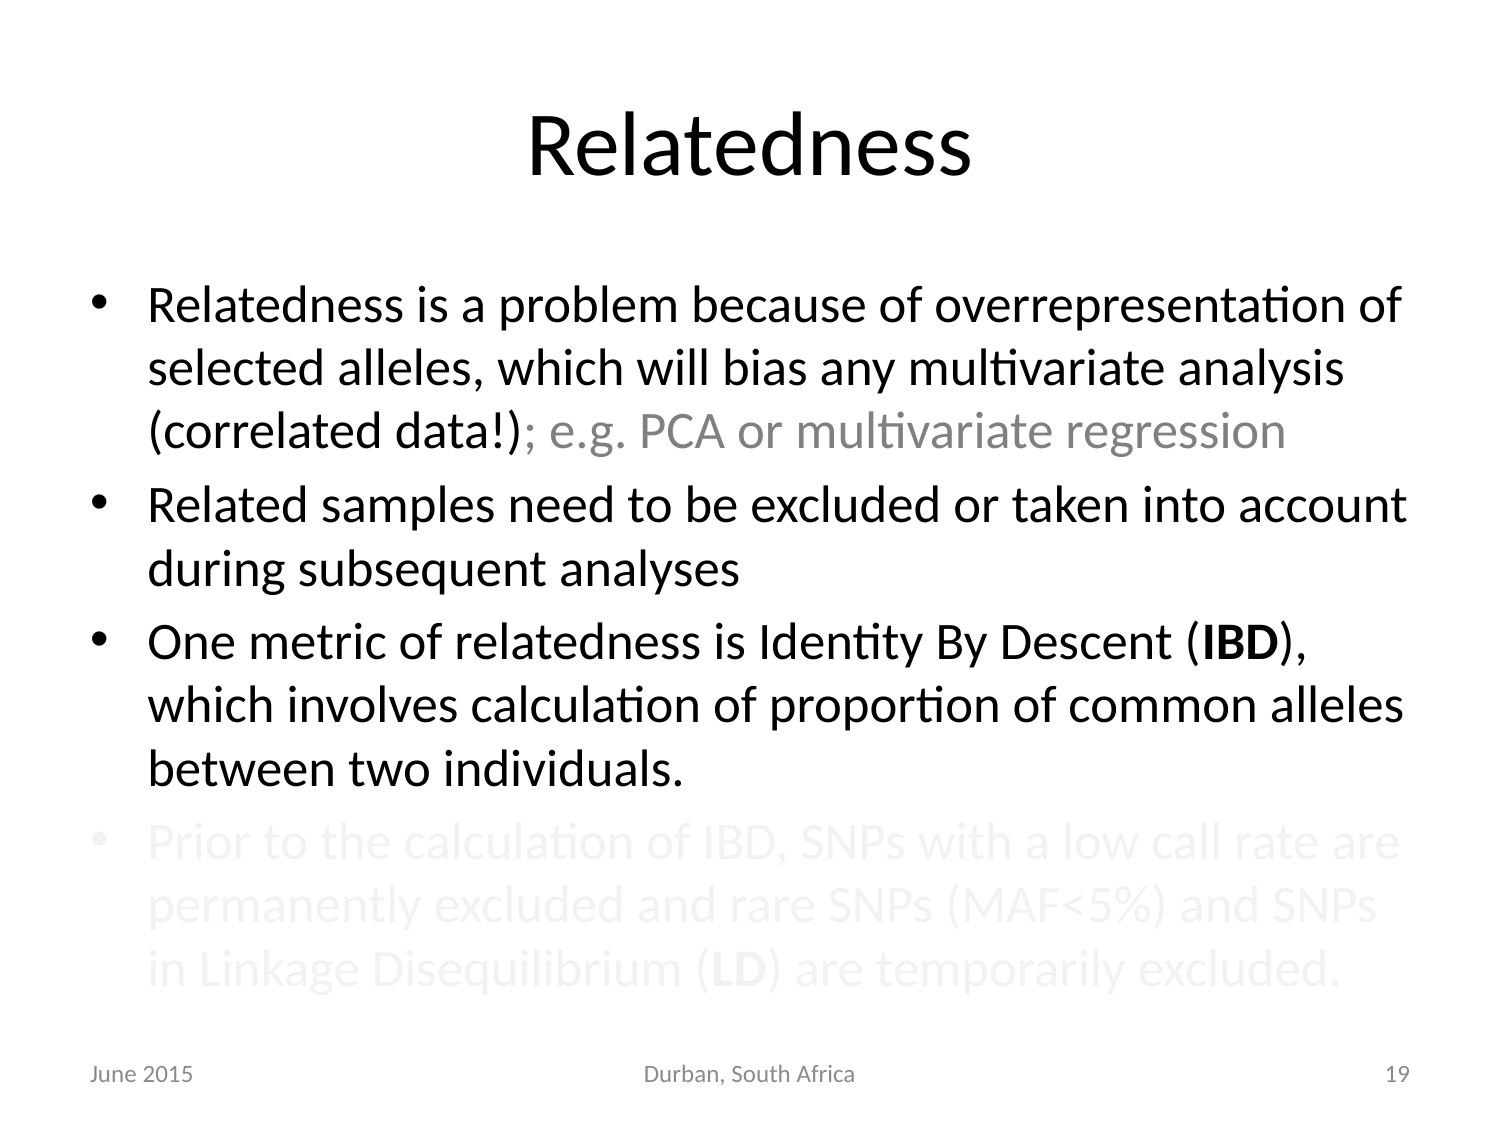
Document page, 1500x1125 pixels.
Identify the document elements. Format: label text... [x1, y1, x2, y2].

footer Durban, South Africa [512, 1042, 988, 1103]
list Relatedness is a problem because of overrepresentation of selected alleles, which will bias any multivariate analysis (correlated data!); e.g. PCA or multivariate regression Related samples need to be excluded or taken into account during subsequent analyses One metric of relatedness is Identity By Descent (IBD), which involves calculation of proportion of common alleles between two individuals. Prior to the calculation of IBD, SNPs with a low call rate are permanently excluded and rare SNPs (MAF<5%) and SNPs in Linkage Disequilibrium (LD) are temporarily excluded. [75, 262, 1425, 1005]
title Relatedness [75, 45, 1425, 233]
slide_number 19 [1074, 1042, 1425, 1103]
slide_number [75, 1042, 425, 1103]
